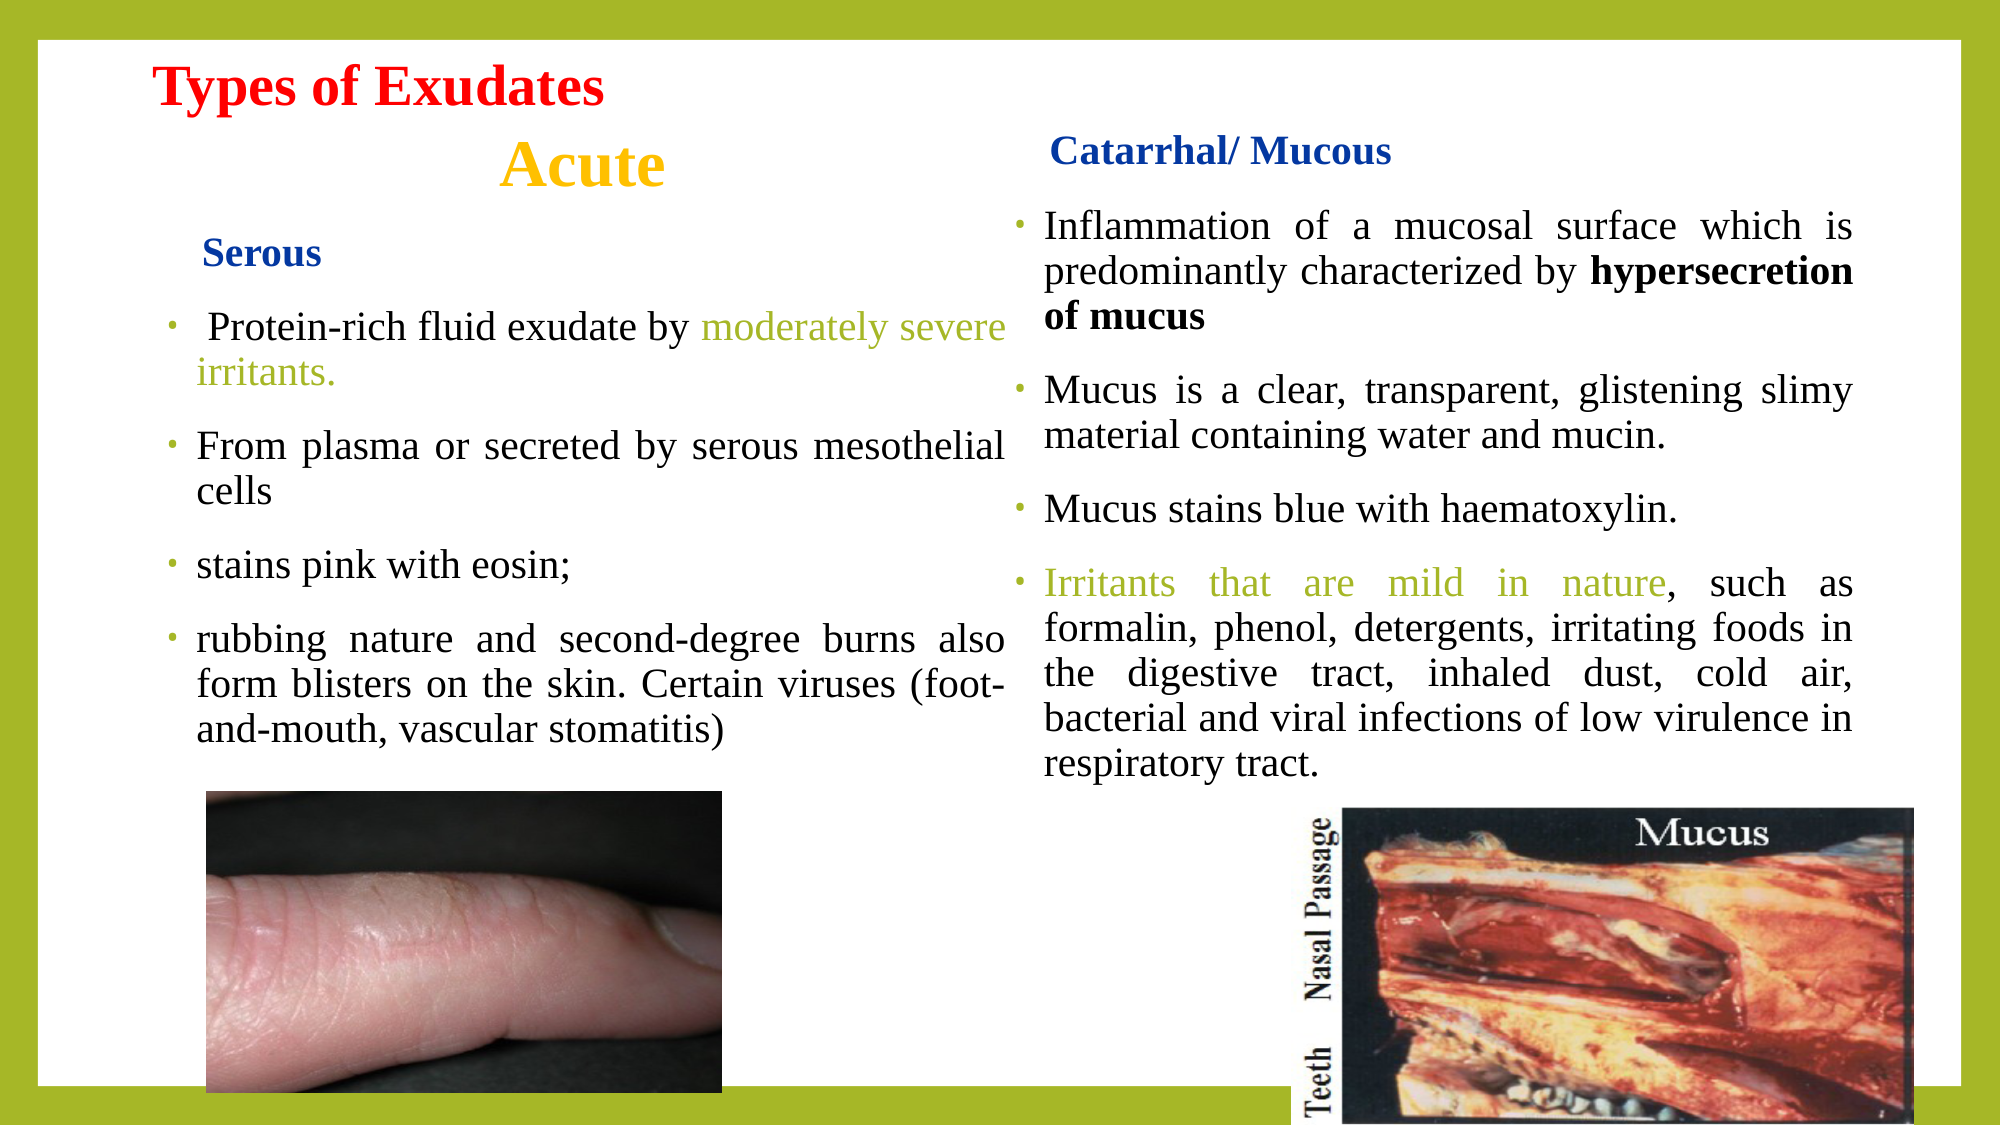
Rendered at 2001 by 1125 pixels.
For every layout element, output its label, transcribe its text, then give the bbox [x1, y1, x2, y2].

picture [206, 791, 722, 1094]
title Types of Exudates [137, 59, 1863, 184]
picture [1291, 807, 1915, 1125]
list Acute  Serous Protein-rich fluid exudate by moderately severe irritants. From plasma or secreted by serous mesothelial cells stains pink with eosin; rubbing nature and second-degree burns also form blisters on the skin. Certain viruses (foot-and-mouth, vascular stomatitis)  Catarrhal/ Mucous Inflammation of a mucosal surface which is predominantly characterized by hypersecretion of mucus Mucus is a clear, transparent, glistening slimy material containing water and mucin. Mucus stains blue with haematoxylin. Irritants that are mild in nature, such as formalin, phenol, detergents, irritating foods in the digestive tract, inhaled dust, cold air, bacterial and viral infections of low virulence in respiratory tract. [143, 121, 1869, 939]
